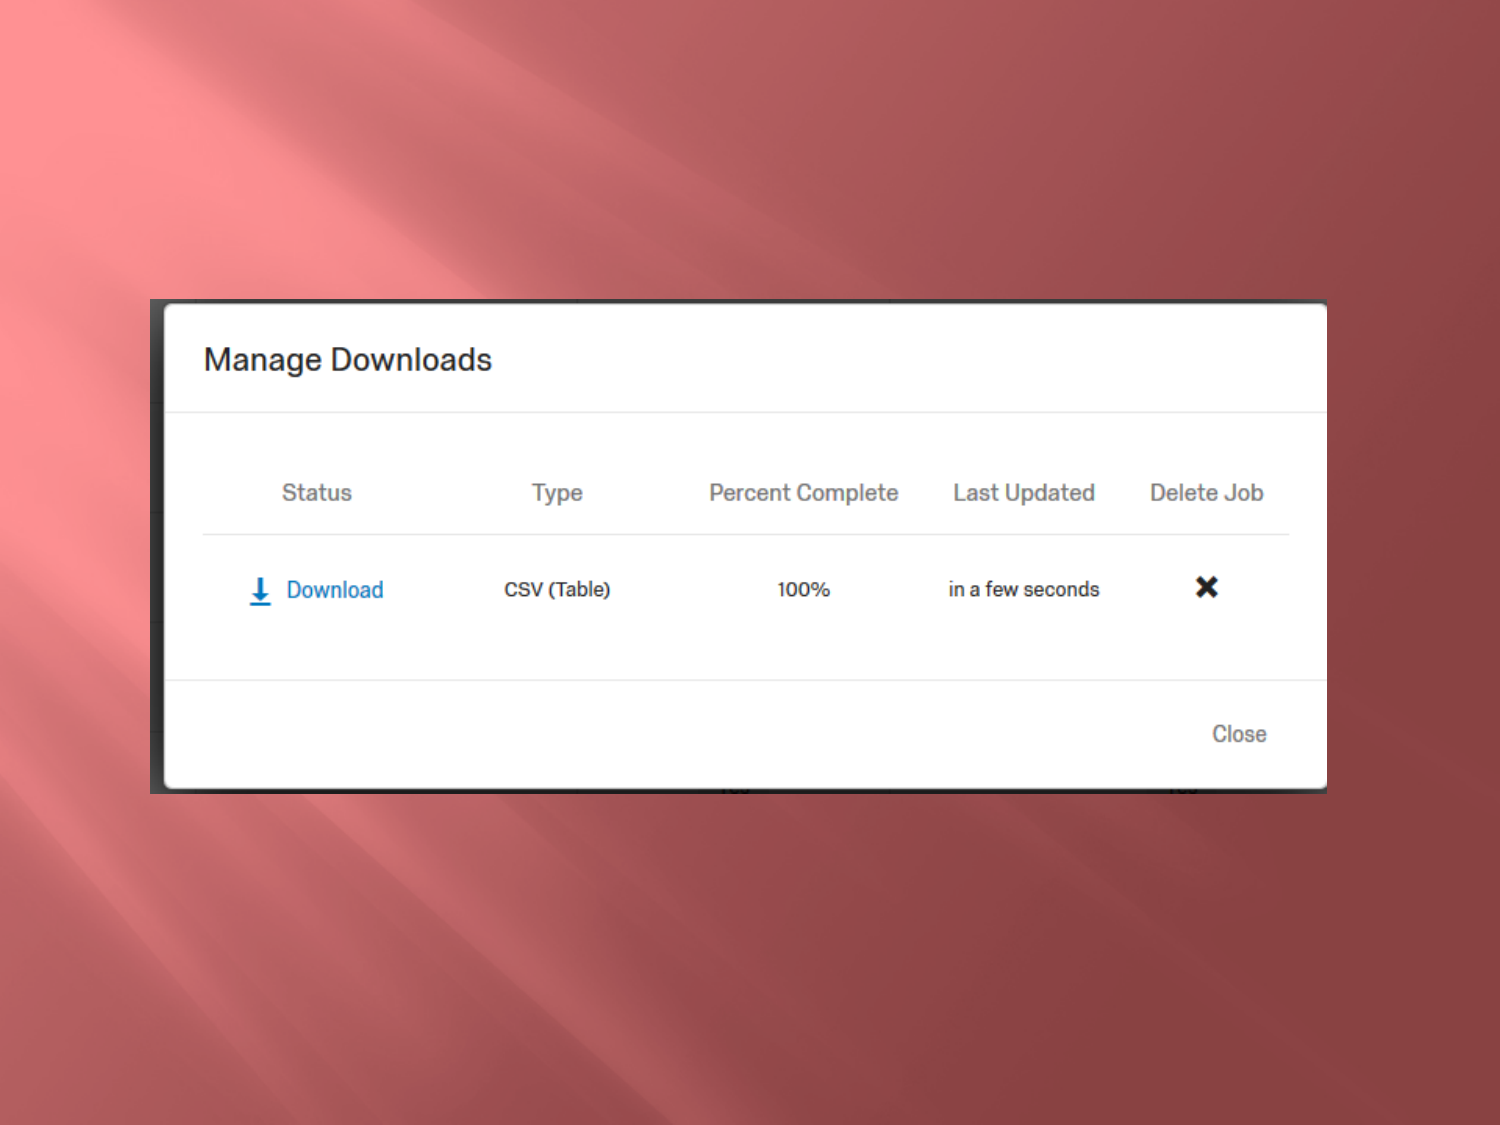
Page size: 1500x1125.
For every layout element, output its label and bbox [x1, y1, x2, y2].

picture [149, 299, 1327, 794]
